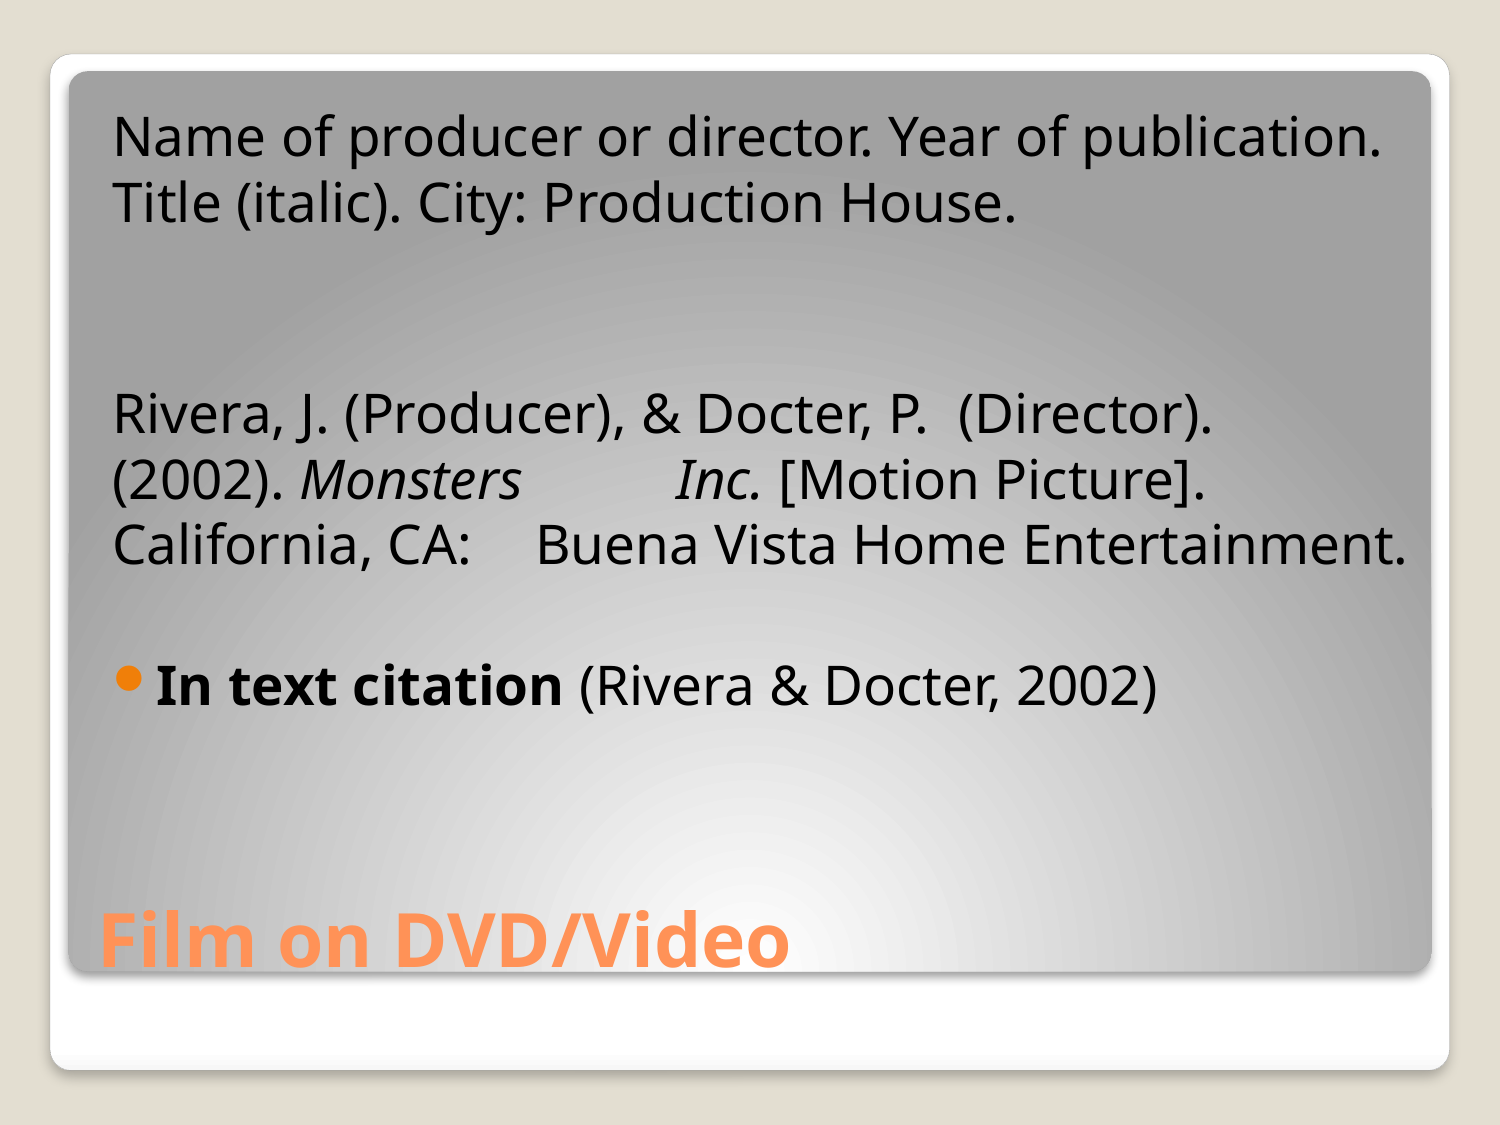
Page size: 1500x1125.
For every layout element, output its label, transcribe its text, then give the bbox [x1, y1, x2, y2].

title Film on DVD/Video [82, 817, 1425, 990]
list Name of producer or director. Year of publication. Title (italic). City: Production House. Rivera, J. (Producer), & Docter, P. (Director). (2002). Monsters Inc. [Motion Picture]. California, CA: Buena Vista Home Entertainment. In text citation (Rivera & Docter, 2002) [82, 86, 1425, 774]
